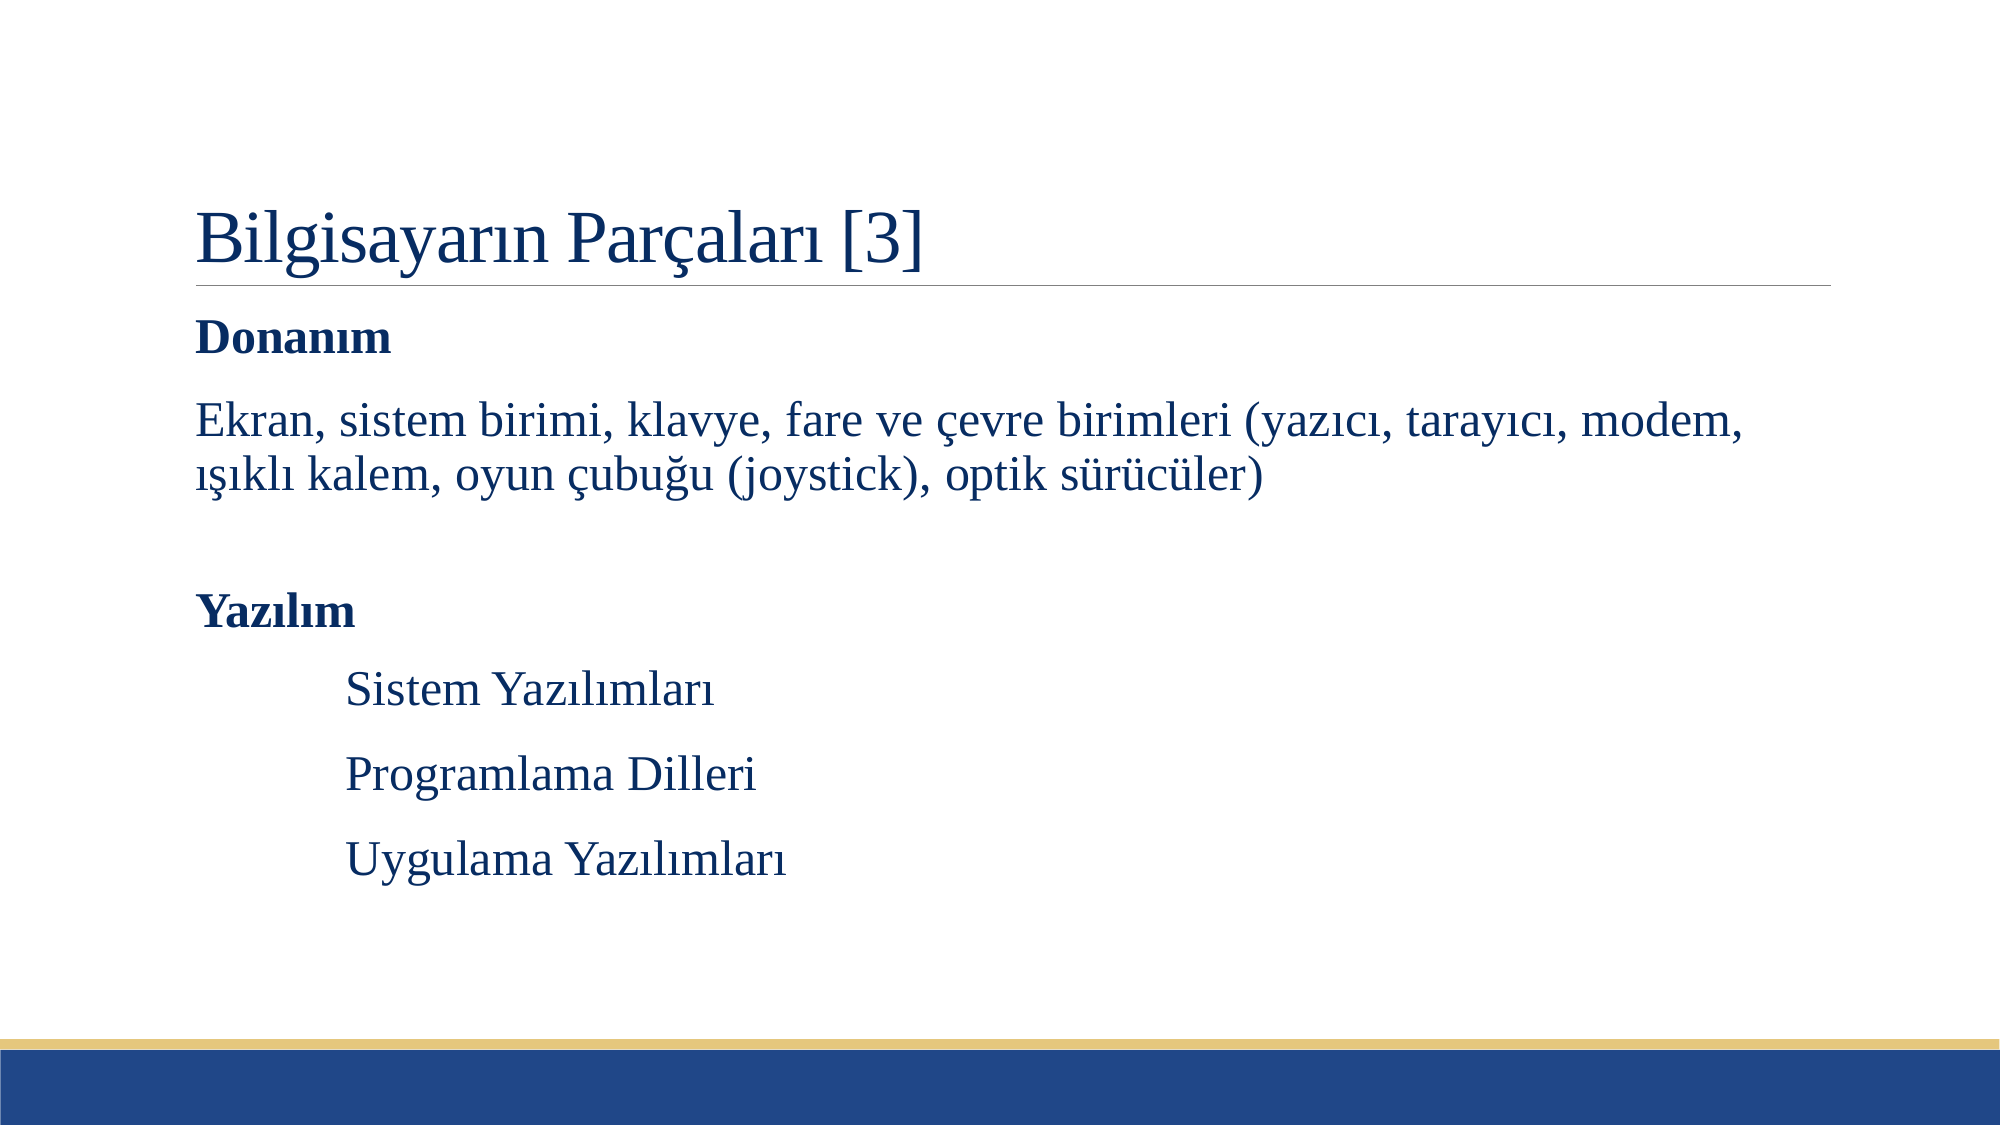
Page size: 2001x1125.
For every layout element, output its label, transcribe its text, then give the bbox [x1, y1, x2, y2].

title Bilgisayarın Parçaları [3] [180, 47, 1830, 285]
list Donanım Ekran, sistem birimi, klavye, fare ve çevre birimleri (yazıcı, tarayıcı, modem, ışıklı kalem, oyun çubuğu (joystick), optik sürücüler) Yazılım Sistem Yazılımları Programlama Dilleri Uygulama Yazılımları [180, 302, 1830, 963]
